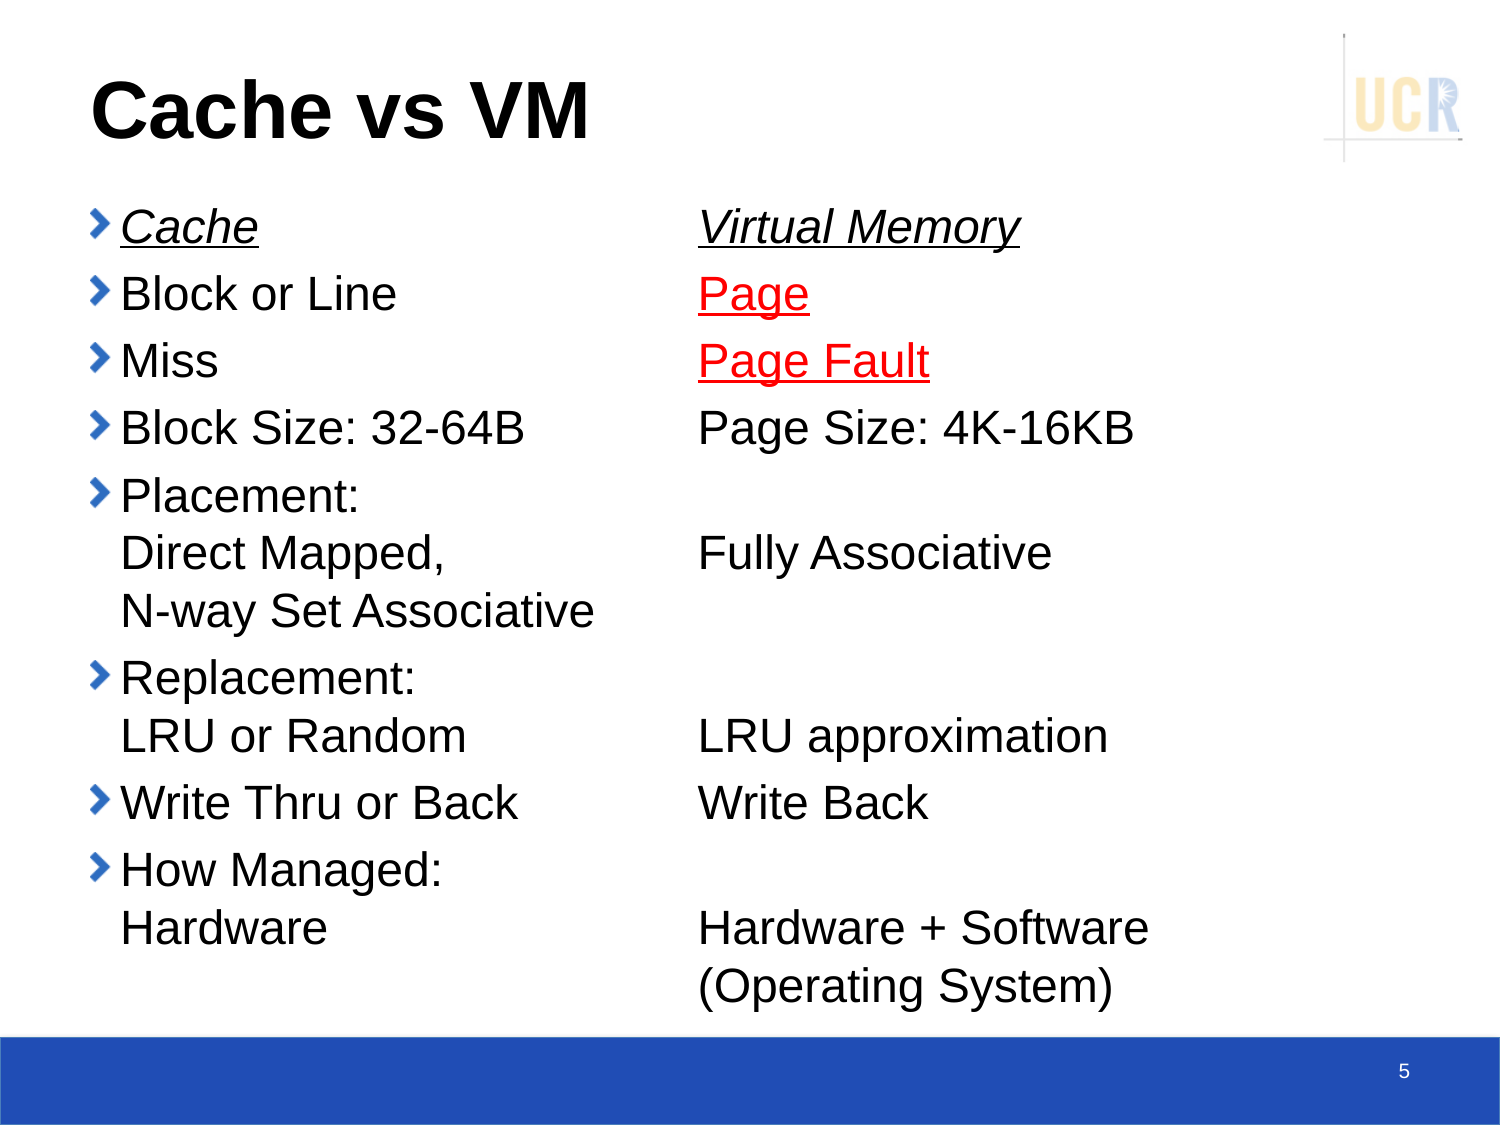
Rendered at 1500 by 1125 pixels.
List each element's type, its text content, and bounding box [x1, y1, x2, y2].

picture [90, 410, 114, 441]
picture [90, 477, 114, 509]
list Cache Virtual Memory Block or Line Page Miss Page Fault Block Size: 32-64B Page Size: 4K-16KB Placement: Direct Mapped, Fully Associative N-way Set Associative Replacement: LRU or Random LRU approximation Write Thru or Back Write Back How Managed: Hardware Hardware + Software (Operating System) [75, 187, 1425, 1025]
picture [90, 208, 114, 240]
picture [90, 852, 114, 883]
picture [90, 784, 114, 816]
picture [90, 660, 114, 691]
picture [90, 275, 114, 307]
title Cache vs VM [75, 37, 1459, 163]
slide_number 5 [1074, 1050, 1425, 1100]
picture [90, 342, 114, 374]
picture [1314, 9, 1498, 175]
